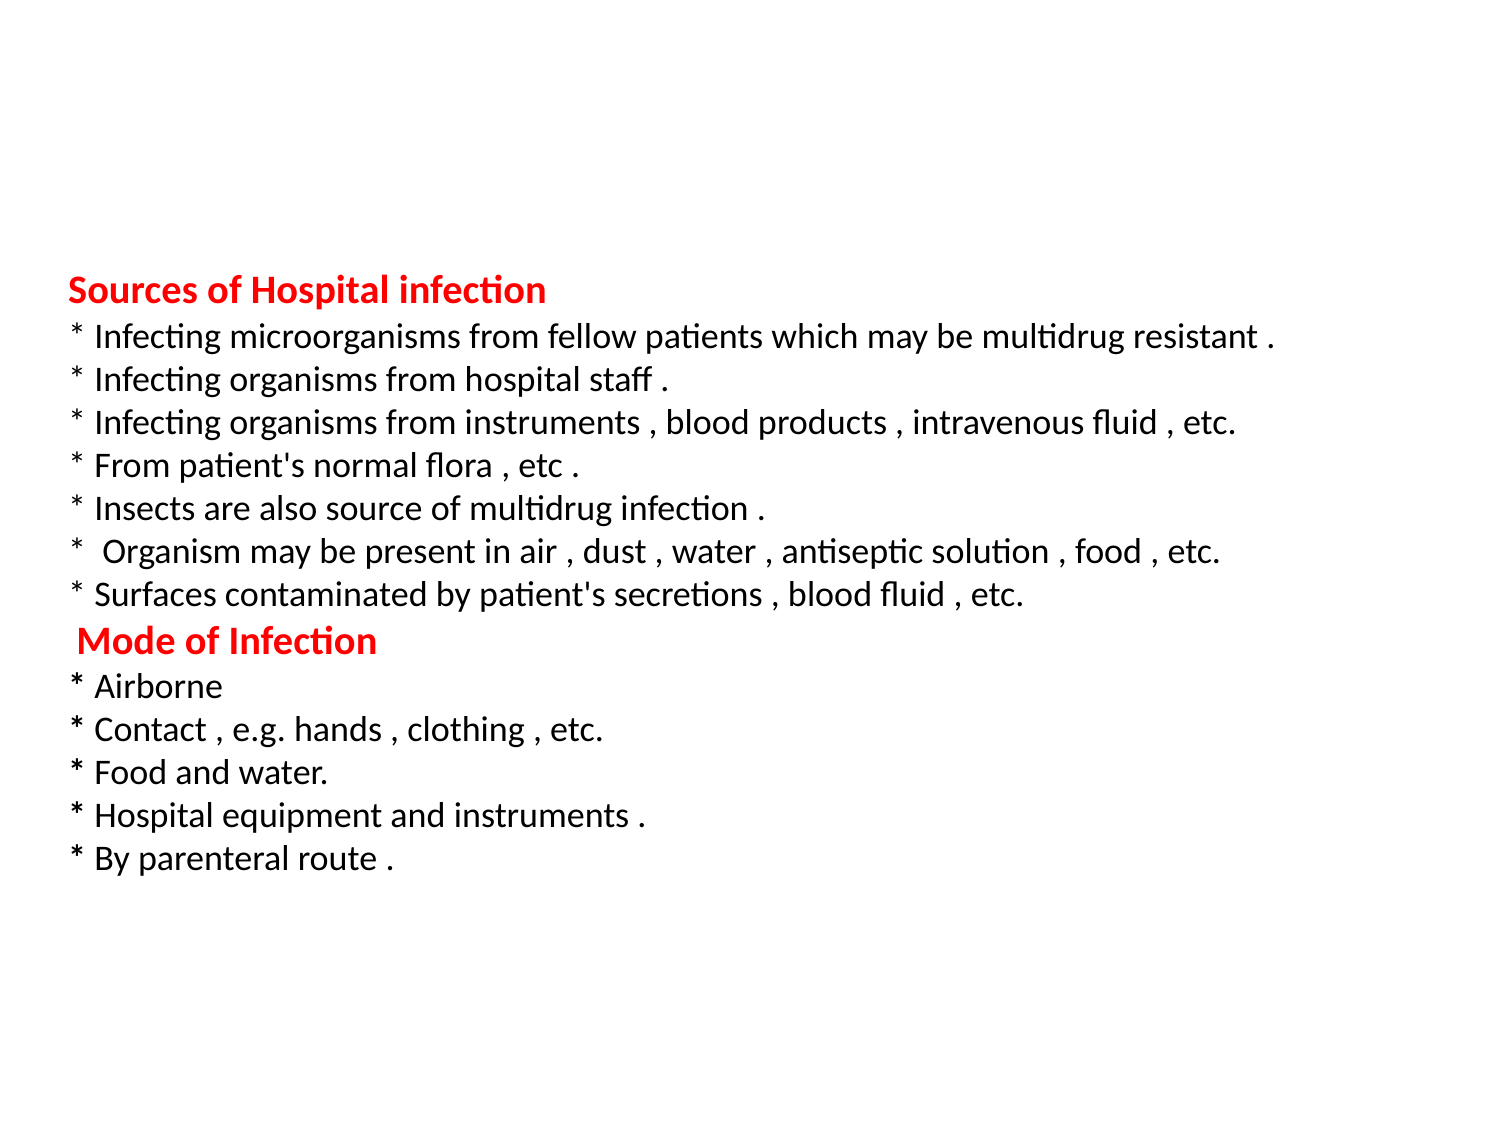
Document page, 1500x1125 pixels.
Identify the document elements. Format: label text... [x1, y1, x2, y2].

title Sources of Hospital infection * Infecting microorganisms from fellow patients which may be multidrug resistant . * Infecting organisms from hospital staff . * Infecting organisms from instruments , blood products , intravenous fluid , etc. * From patient's normal flora , etc . * Insects are also source of multidrug infection . * Organism may be present in air , dust , water , antiseptic solution , food , etc. * Surfaces contaminated by patient's secretions , blood fluid , etc. Mode of Infection * Airborne * Contact , e.g. hands , clothing , etc. * Food and water. * Hospital equipment and instruments . * By parenteral route . [53, 54, 1432, 1094]
